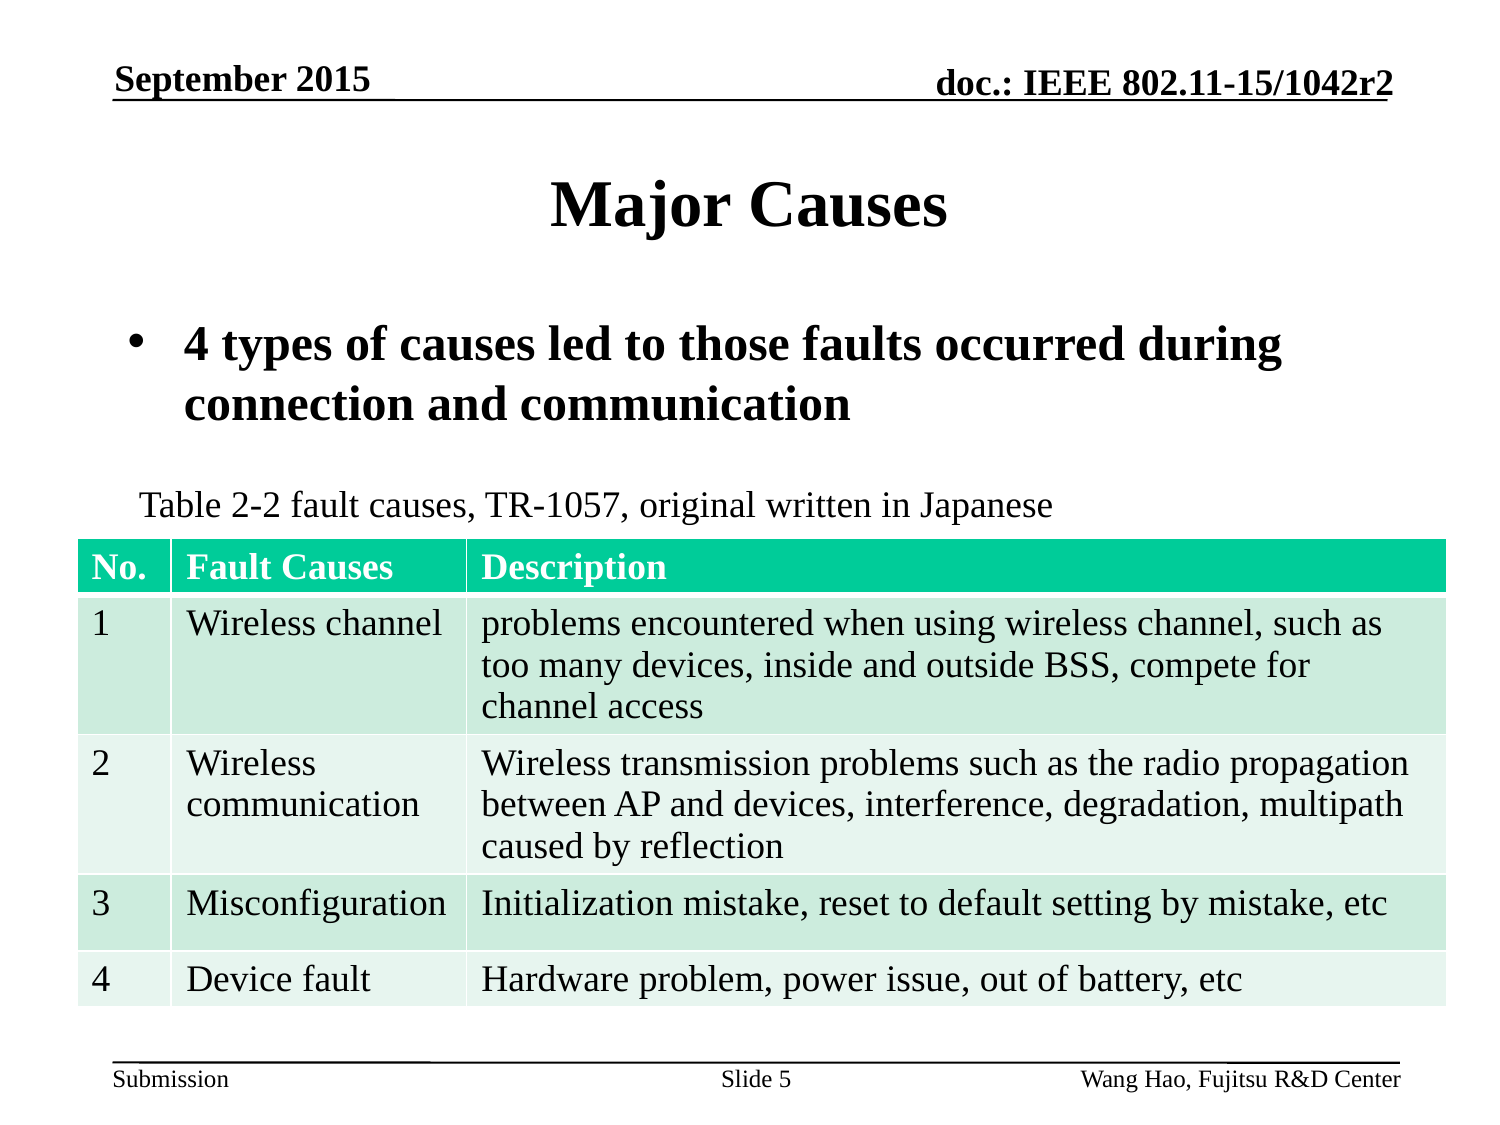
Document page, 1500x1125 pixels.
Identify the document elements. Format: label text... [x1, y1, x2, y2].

table_cell Device fault [172, 952, 466, 1006]
table_cell 2 [78, 735, 170, 873]
slide_number Slide 5 [712, 1061, 800, 1123]
table_header No. [78, 539, 170, 592]
table_cell Initialization mistake, reset to default setting by mistake, etc [467, 875, 1446, 950]
table_cell Misconfiguration [172, 875, 466, 950]
footer Wang Hao, Fujitsu R&D Center [878, 1061, 1402, 1093]
table_cell 3 [78, 875, 170, 950]
table_cell 1 [78, 598, 170, 734]
title Major Causes [112, 112, 1388, 288]
list 4 types of causes led to those faults occurred during connection and communication [112, 302, 1388, 537]
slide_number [114, 54, 423, 100]
table_cell Wireless communication [172, 735, 466, 873]
table_cell Wireless channel [172, 598, 466, 734]
table_cell Hardware problem, power issue, out of battery, etc [467, 952, 1446, 1006]
table_header Description [467, 539, 1446, 592]
table_cell Wireless transmission problems such as the radio propagation between AP and devices, interference, degradation, multipath caused by reflection [467, 735, 1446, 873]
table_header Fault Causes [172, 539, 466, 592]
text_box Table 2-2 fault causes, TR-1057, original written in Japanese [123, 472, 1459, 533]
table_cell 4 [78, 952, 170, 1006]
table_cell problems encountered when using wireless channel, such as too many devices, inside and outside BSS, compete for channel access [467, 598, 1446, 734]
